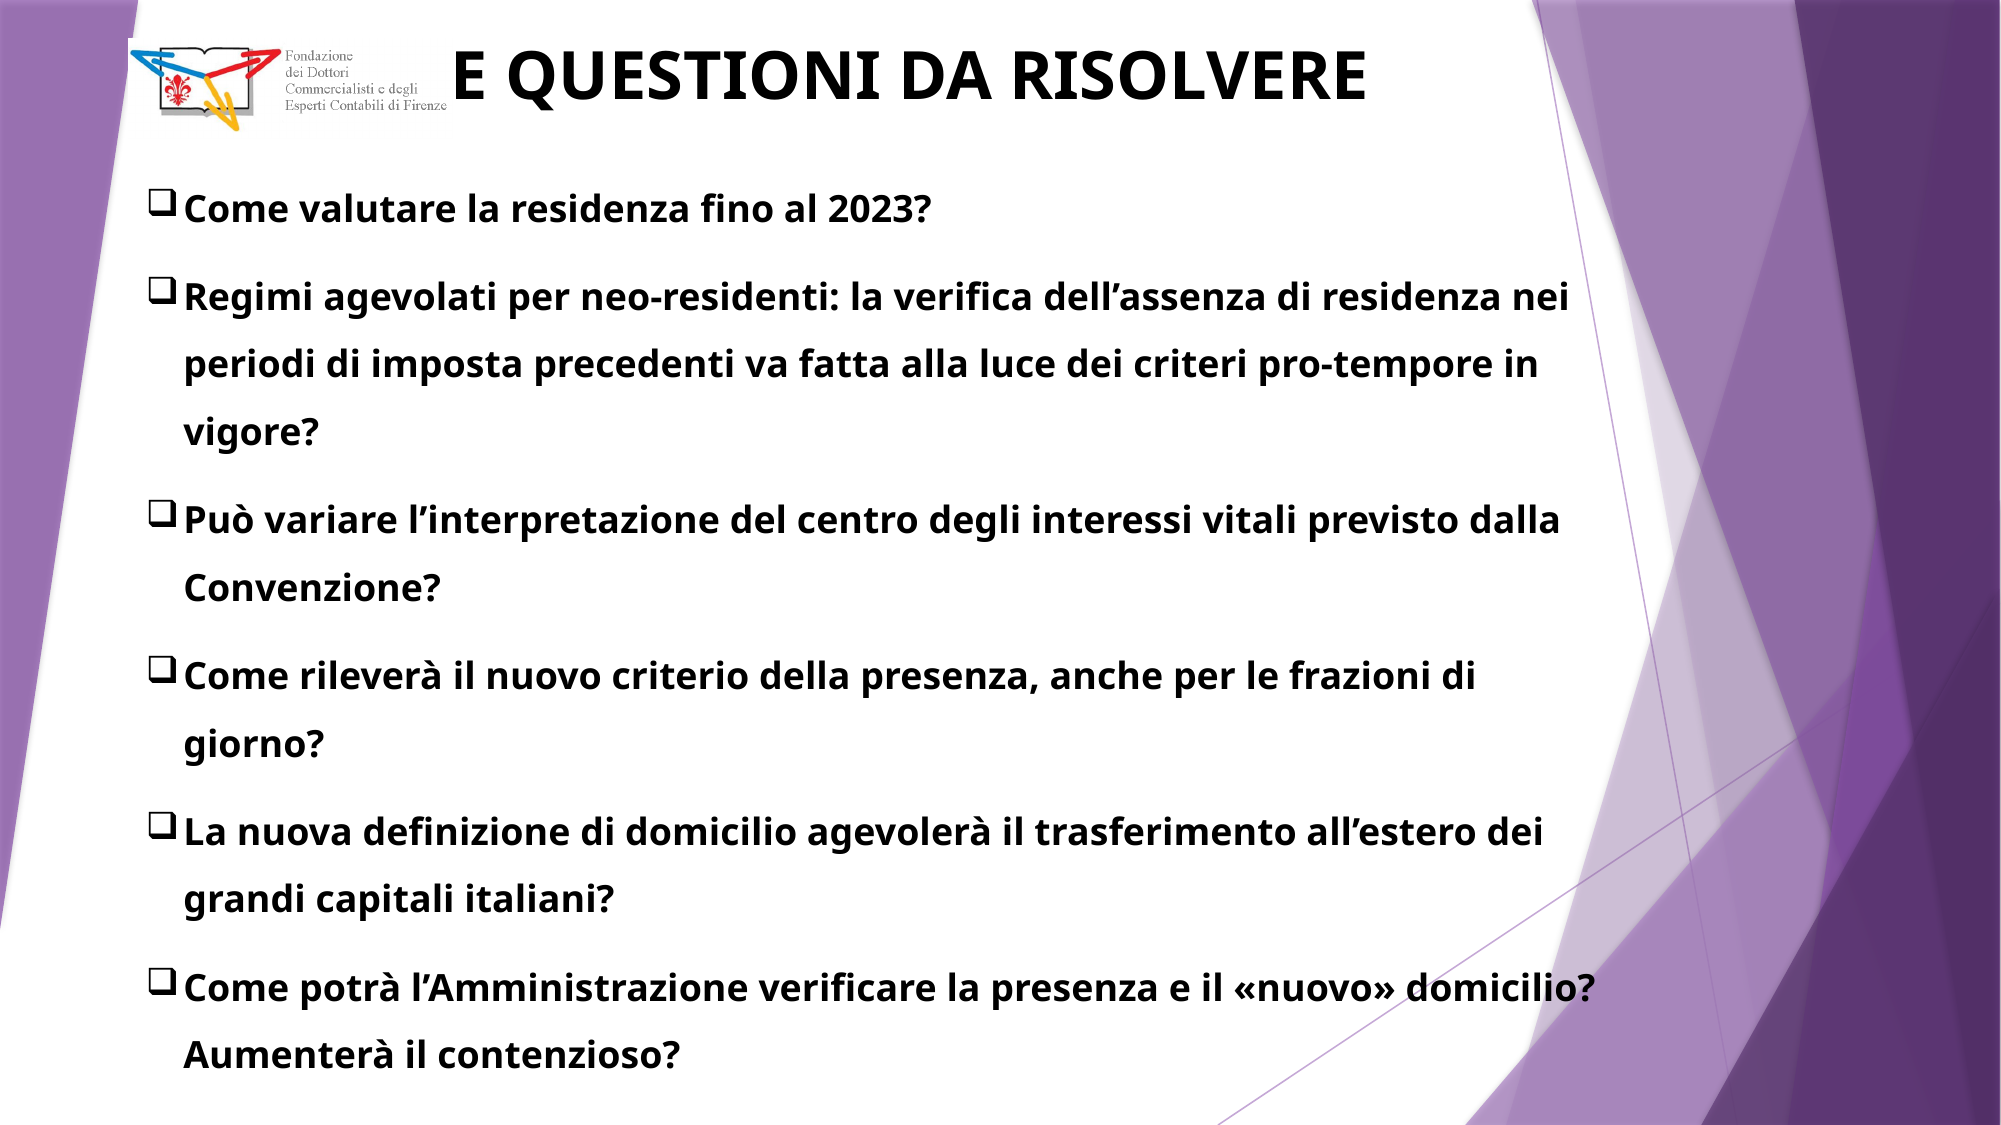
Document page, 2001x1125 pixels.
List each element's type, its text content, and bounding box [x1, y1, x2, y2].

text_box Le questioni da risolvere [398, 25, 1385, 121]
picture [127, 37, 454, 139]
text_box Come valutare la residenza fino al 2023? Regimi agevolati per neo-residenti: la verifica dell’assenza di residenza nei periodi di imposta precedenti va fatta alla luce dei criteri pro-tempore in vigore? Può variare l’interpretazione del centro degli interessi vitali previsto dalla Convenzione? Come rileverà il nuovo criterio della presenza, anche per le frazioni di giorno? La nuova definizione di domicilio agevolerà il trasferimento all’estero dei grandi capitali italiani? Come potrà l’Amministrazione verificare la presenza e il «nuovo» domicilio? Aumenterà il contenzioso? [131, 154, 1636, 1055]
